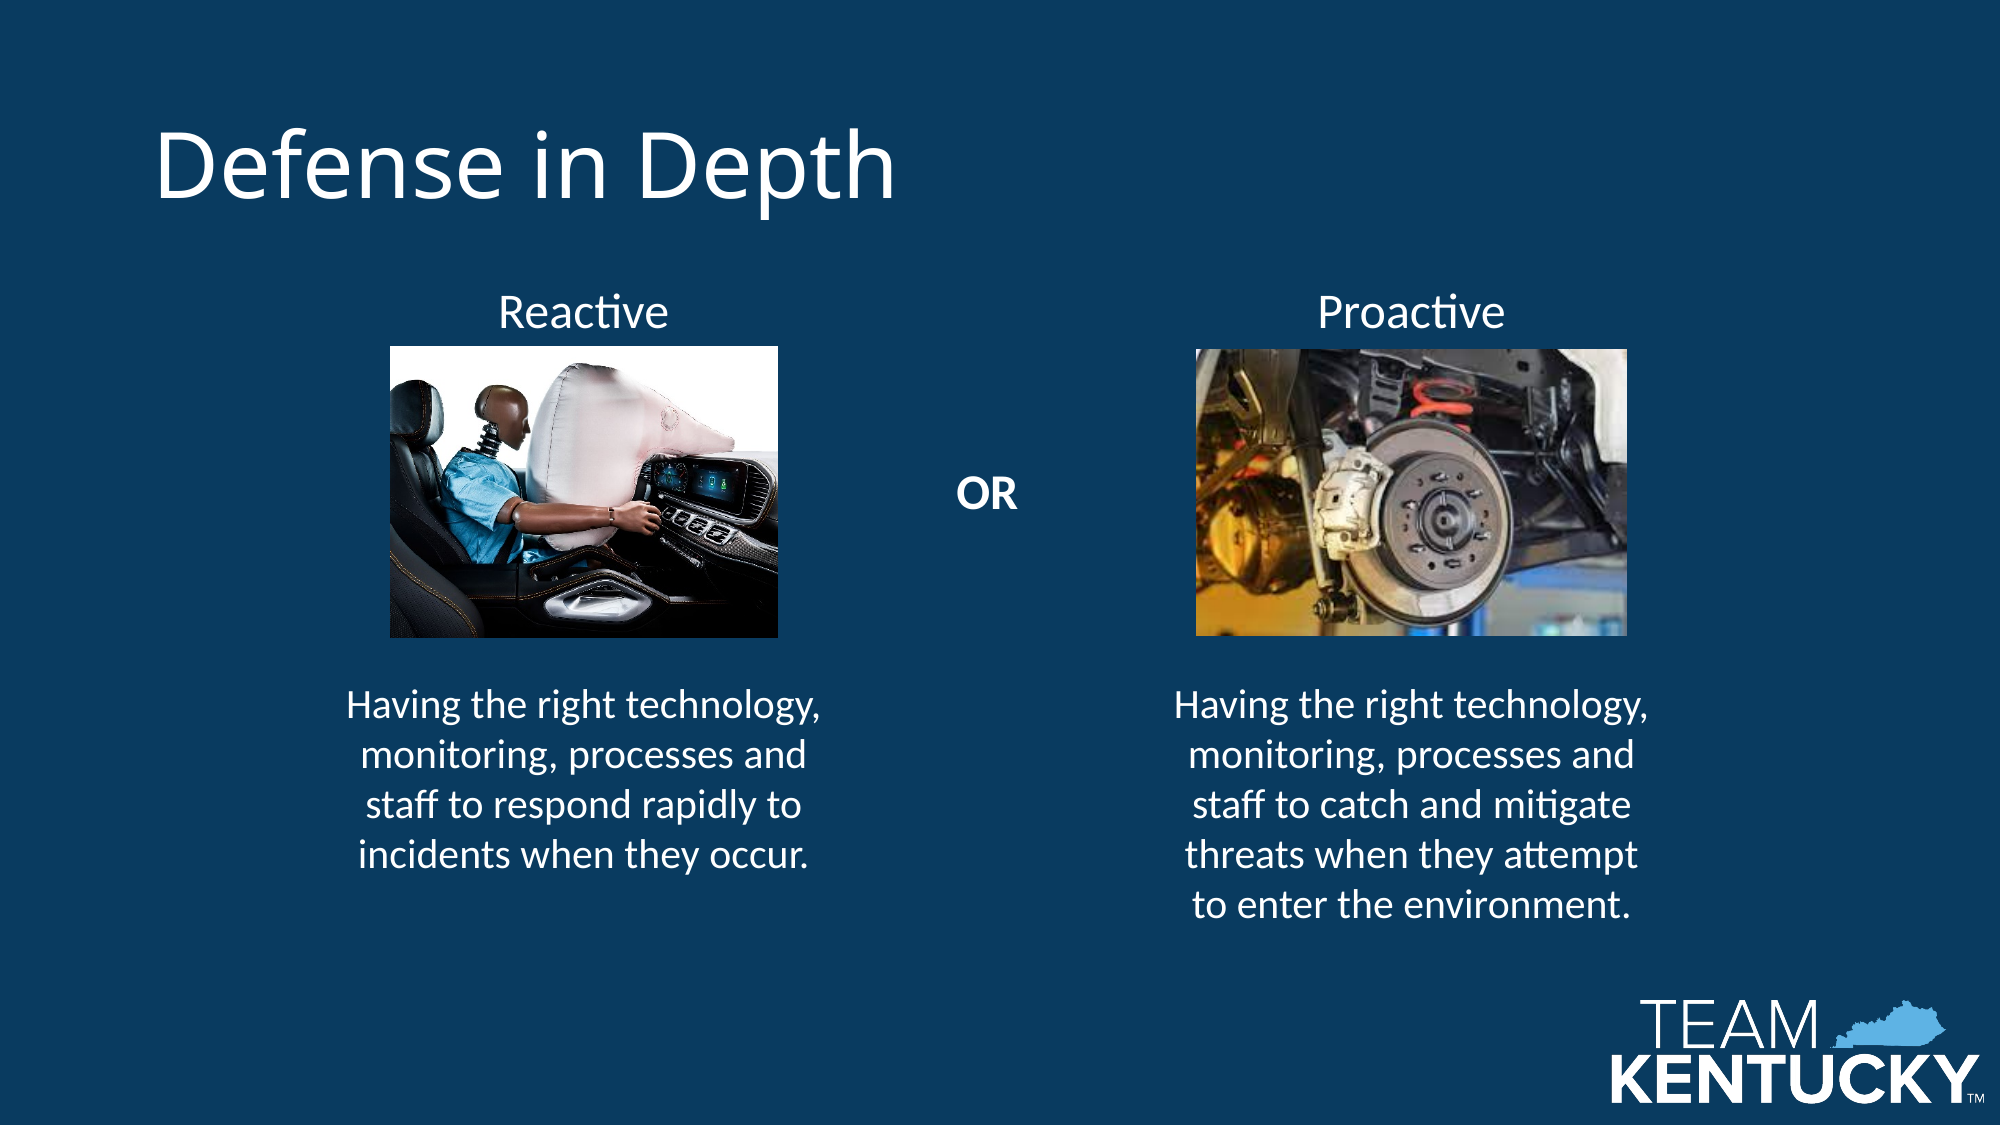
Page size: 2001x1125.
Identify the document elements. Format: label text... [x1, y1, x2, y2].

picture [1196, 349, 1627, 636]
picture [1607, 997, 1984, 1106]
text_box Proactive [1302, 271, 1521, 346]
picture [390, 346, 778, 638]
text_box Having the right technology, monitoring, processes and staff to catch and mitigate threats when they attempt to enter the environment. [1148, 669, 1676, 935]
title Defense in Depth [137, 59, 1863, 278]
text_box OR [941, 452, 1034, 527]
text_box Reactive [483, 271, 685, 346]
text_box Having the right technology, monitoring, processes and staff to respond rapidly to incidents when they occur. [320, 669, 848, 885]
